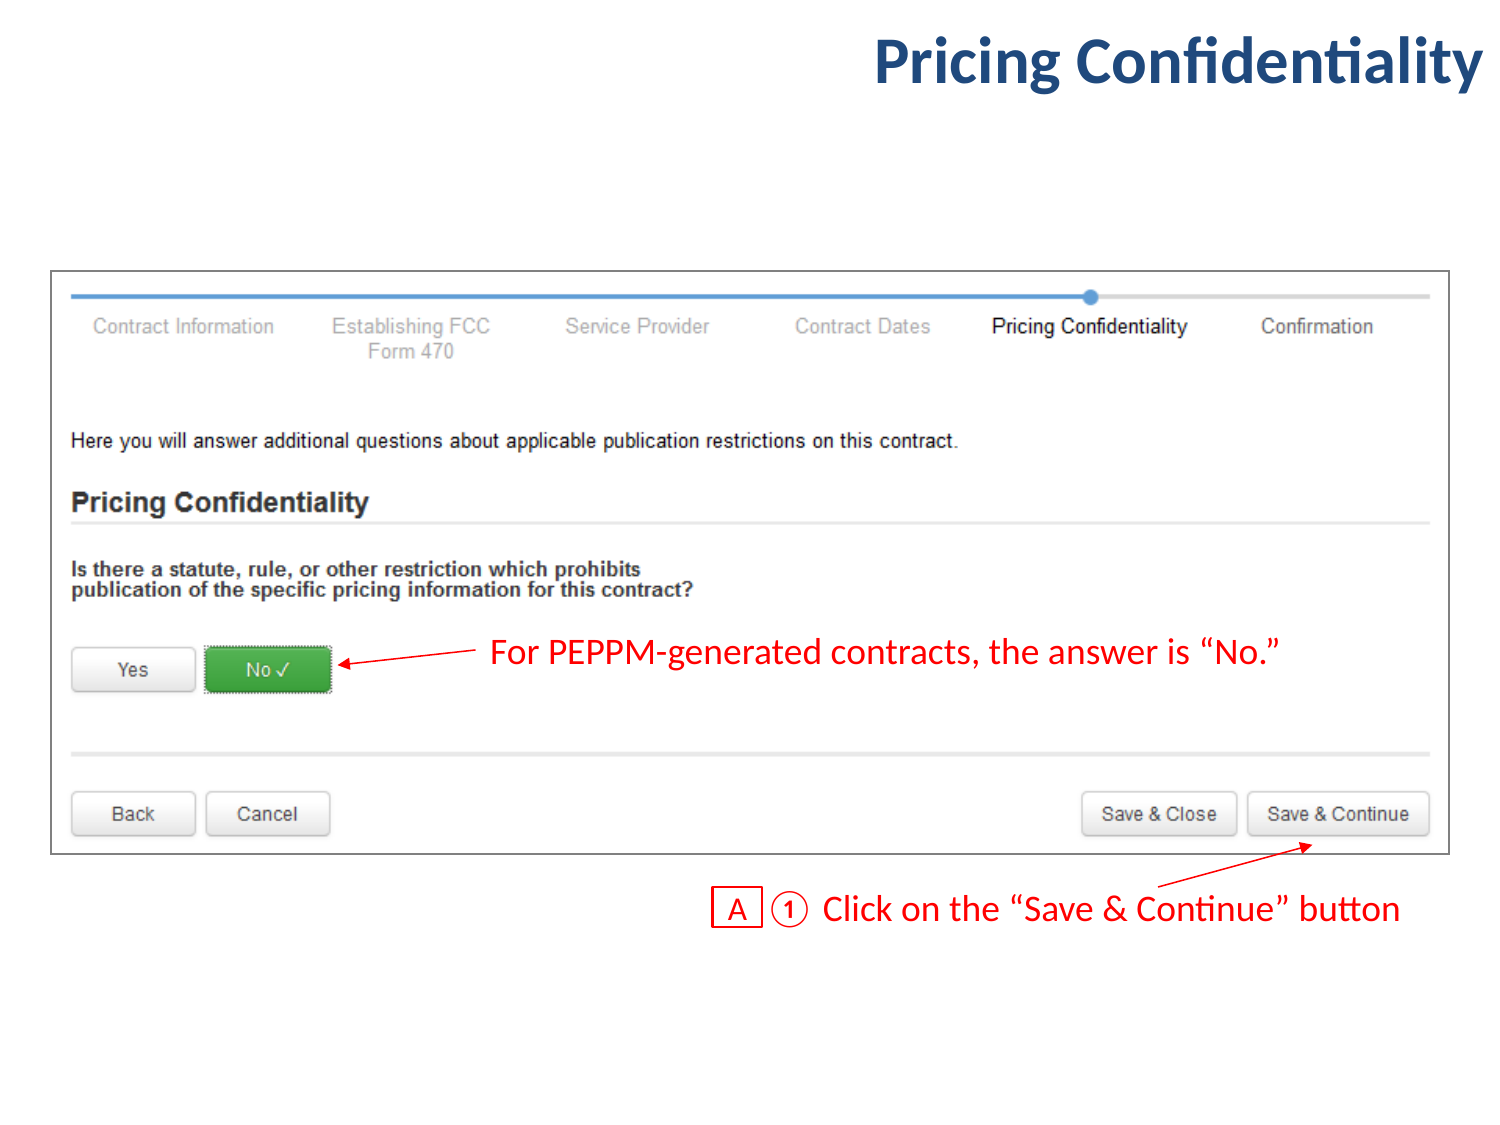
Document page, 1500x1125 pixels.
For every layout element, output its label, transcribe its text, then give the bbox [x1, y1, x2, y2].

text_box A [712, 887, 763, 928]
text_box Pricing Confidentiality [676, 16, 1500, 104]
picture [51, 271, 1449, 854]
text_box ① Click on the “Save & Continue” button [749, 876, 1500, 937]
